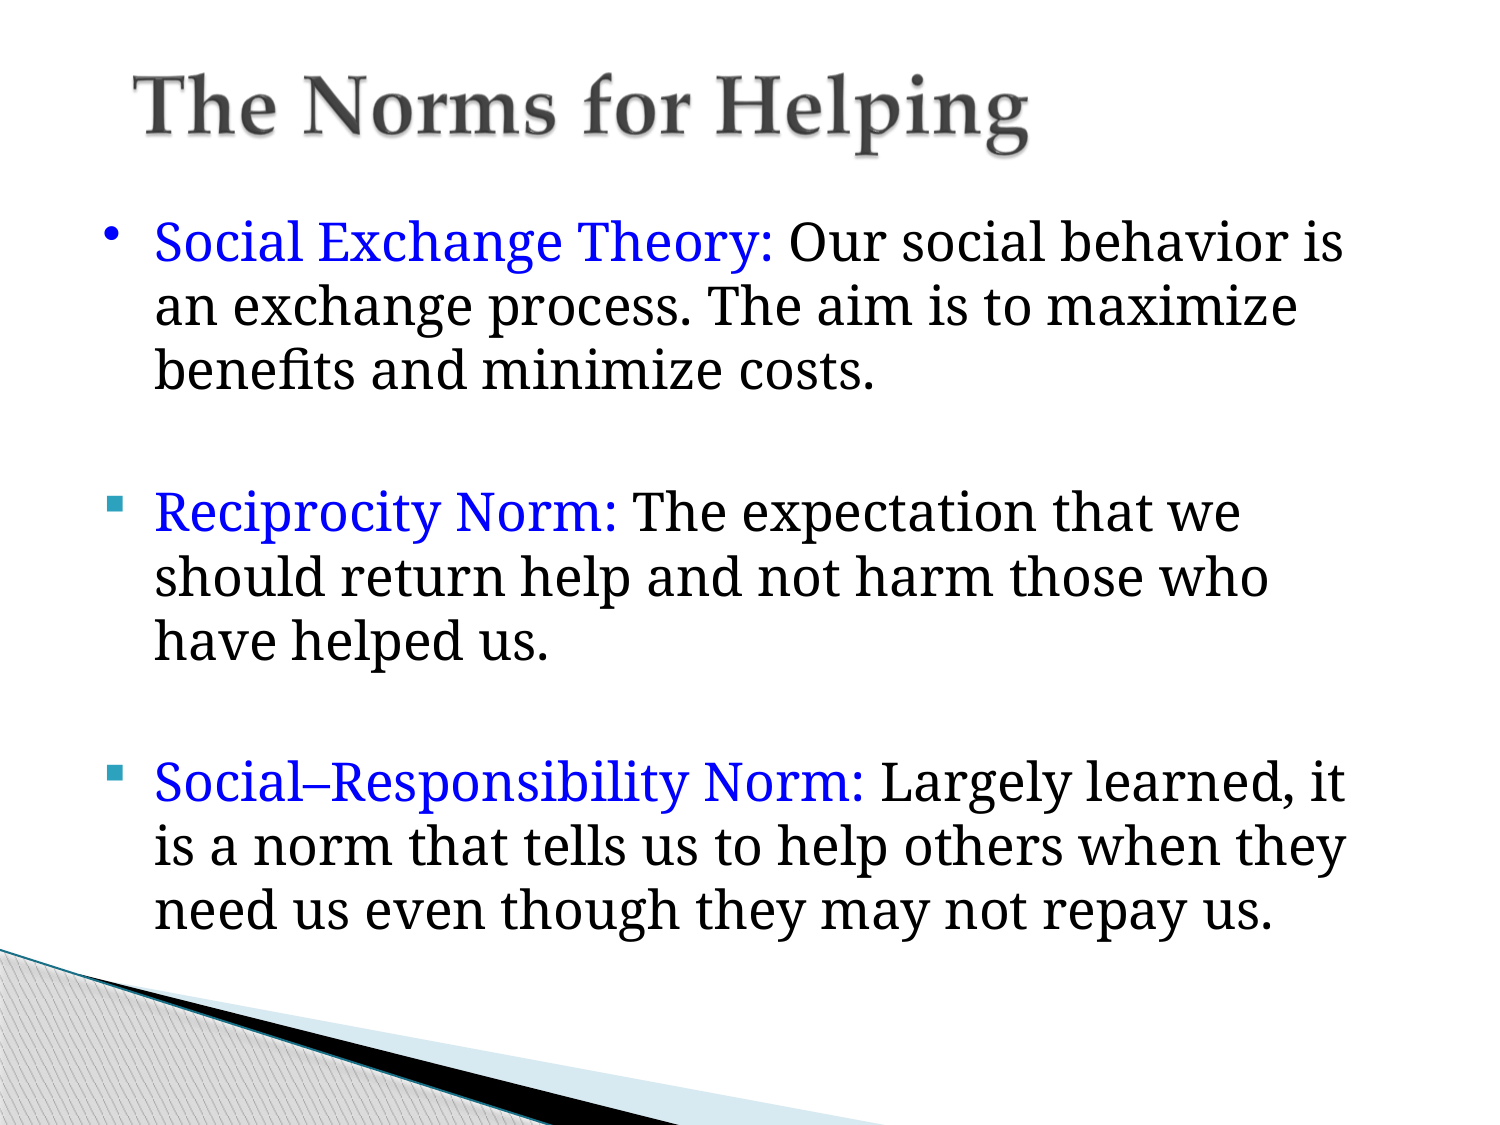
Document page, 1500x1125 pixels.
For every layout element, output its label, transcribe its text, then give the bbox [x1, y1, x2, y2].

list Social Exchange Theory: Our social behavior is an exchange process. The aim is to maximize benefits and minimize costs. Reciprocity Norm: The expectation that we should return help and not harm those who have helped us. Social–Responsibility Norm: Largely learned, it is a norm that tells us to help others when they need us even though they may not repay us. [87, 200, 1413, 963]
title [74, 0, 1392, 215]
